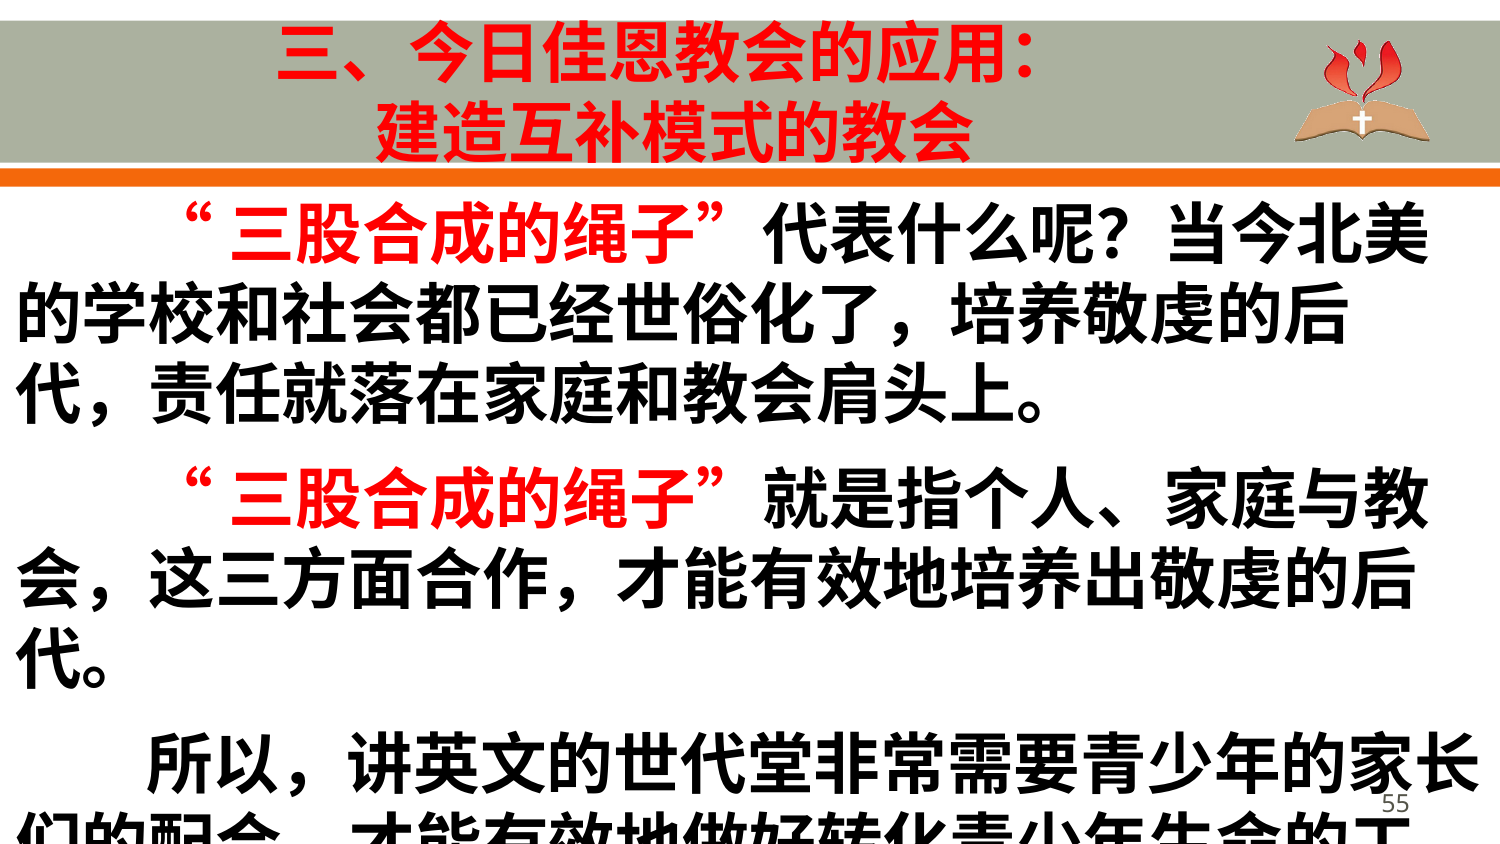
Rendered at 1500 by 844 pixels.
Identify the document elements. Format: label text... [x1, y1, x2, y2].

title 三、今日佳恩教会的应用： 建造互补模式的教会 [0, 22, 1350, 160]
list “三股合成的绳子”代表什么呢？当今北美的学校和社会都已经世俗化了，培养敬虔的后代，责任就落在家庭和教会肩头上。 “三股合成的绳子”就是指个人、家庭与教会，这三方面合作，才能有效地培养出敬虔的后代。 所以，讲英文的世代堂非常需要青少年的家长们的配合，才能有效地做好转化青少年生命的工作。 [0, 184, 1498, 844]
slide_number 55 [1074, 782, 1425, 827]
picture [1350, 35, 1434, 144]
